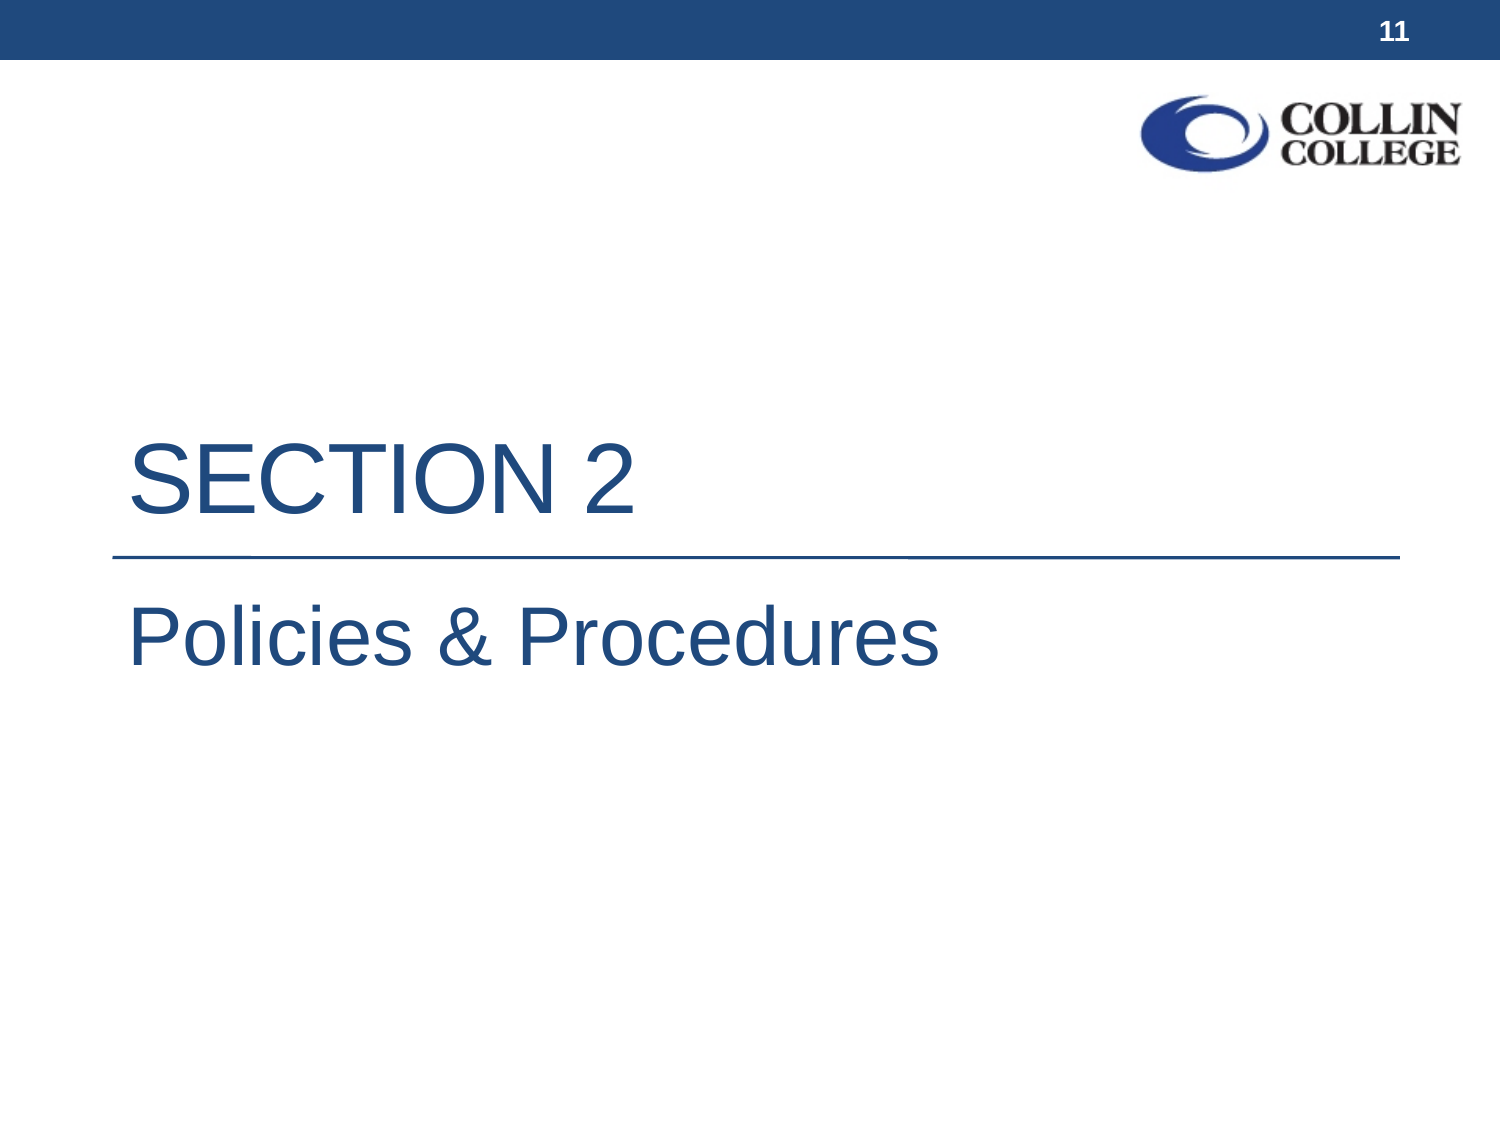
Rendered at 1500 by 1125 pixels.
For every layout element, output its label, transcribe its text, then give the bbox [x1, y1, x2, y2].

picture [1137, 92, 1463, 200]
title Section 2 [112, 224, 1400, 542]
subtitle Policies & Procedures [112, 575, 1425, 863]
slide_number 11 [1250, 3, 1425, 57]
